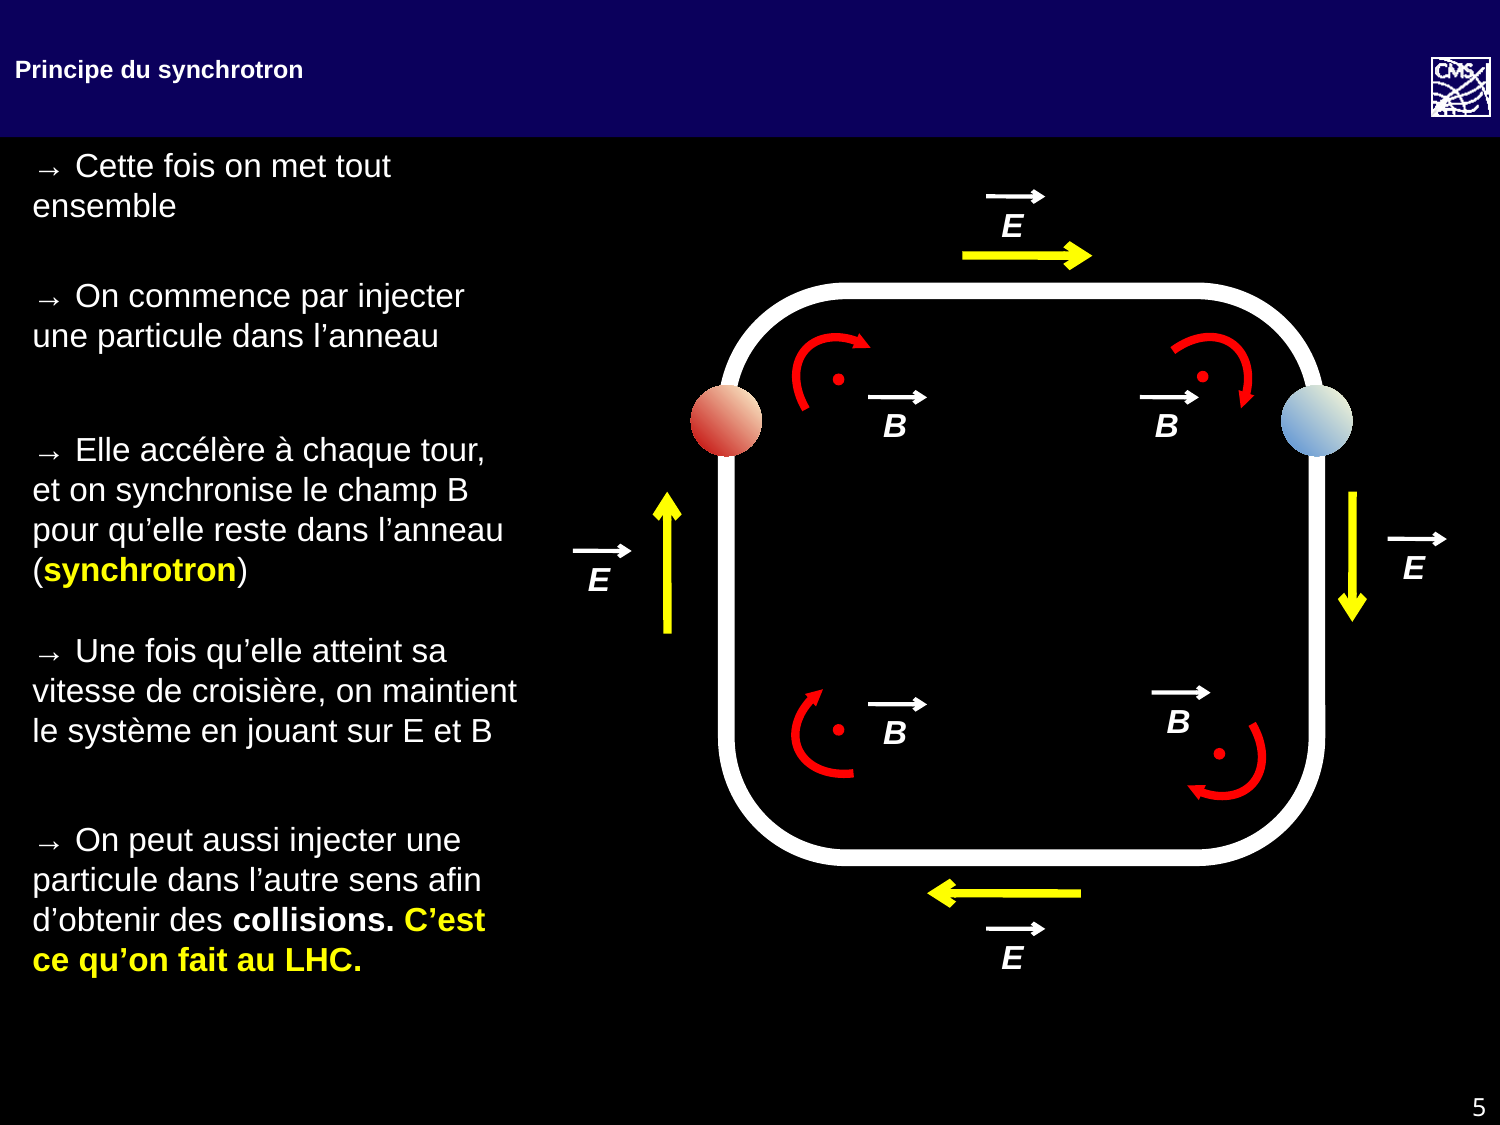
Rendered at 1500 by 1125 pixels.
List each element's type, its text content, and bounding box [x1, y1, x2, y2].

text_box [985, 928, 1046, 985]
text_box → Une fois qu’elle atteint sa vitesse de croisière, on maintient le système en jouant sur E et B [17, 621, 538, 757]
text_box [688, 383, 764, 459]
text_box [1387, 538, 1448, 595]
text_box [985, 196, 1046, 253]
text_box Principe du synchrotron [0, 0, 1500, 138]
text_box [867, 396, 928, 453]
text_box → On peut aussi injecter une particule dans l’autre sens afin d’obtenir des collisions. C’est ce qu’on fait au LHC. [17, 810, 538, 985]
text_box [1279, 383, 1355, 459]
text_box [1128, 348, 1259, 444]
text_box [787, 346, 919, 441]
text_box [867, 703, 928, 761]
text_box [1139, 692, 1270, 788]
text_box [724, 288, 1320, 860]
picture [1431, 57, 1491, 117]
text_box → Elle accélère à chaque tour, et on synchronise le champ B pour qu’elle reste dans l’anneau (synchrotron) [17, 420, 538, 596]
text_box 5 [1452, 1084, 1500, 1125]
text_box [1151, 692, 1211, 749]
text_box → Cette fois on met tout ensemble [17, 137, 538, 232]
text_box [572, 550, 632, 607]
text_box → On commence par injecter une particule dans l’anneau [17, 267, 538, 362]
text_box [792, 676, 924, 772]
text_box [1139, 396, 1200, 453]
